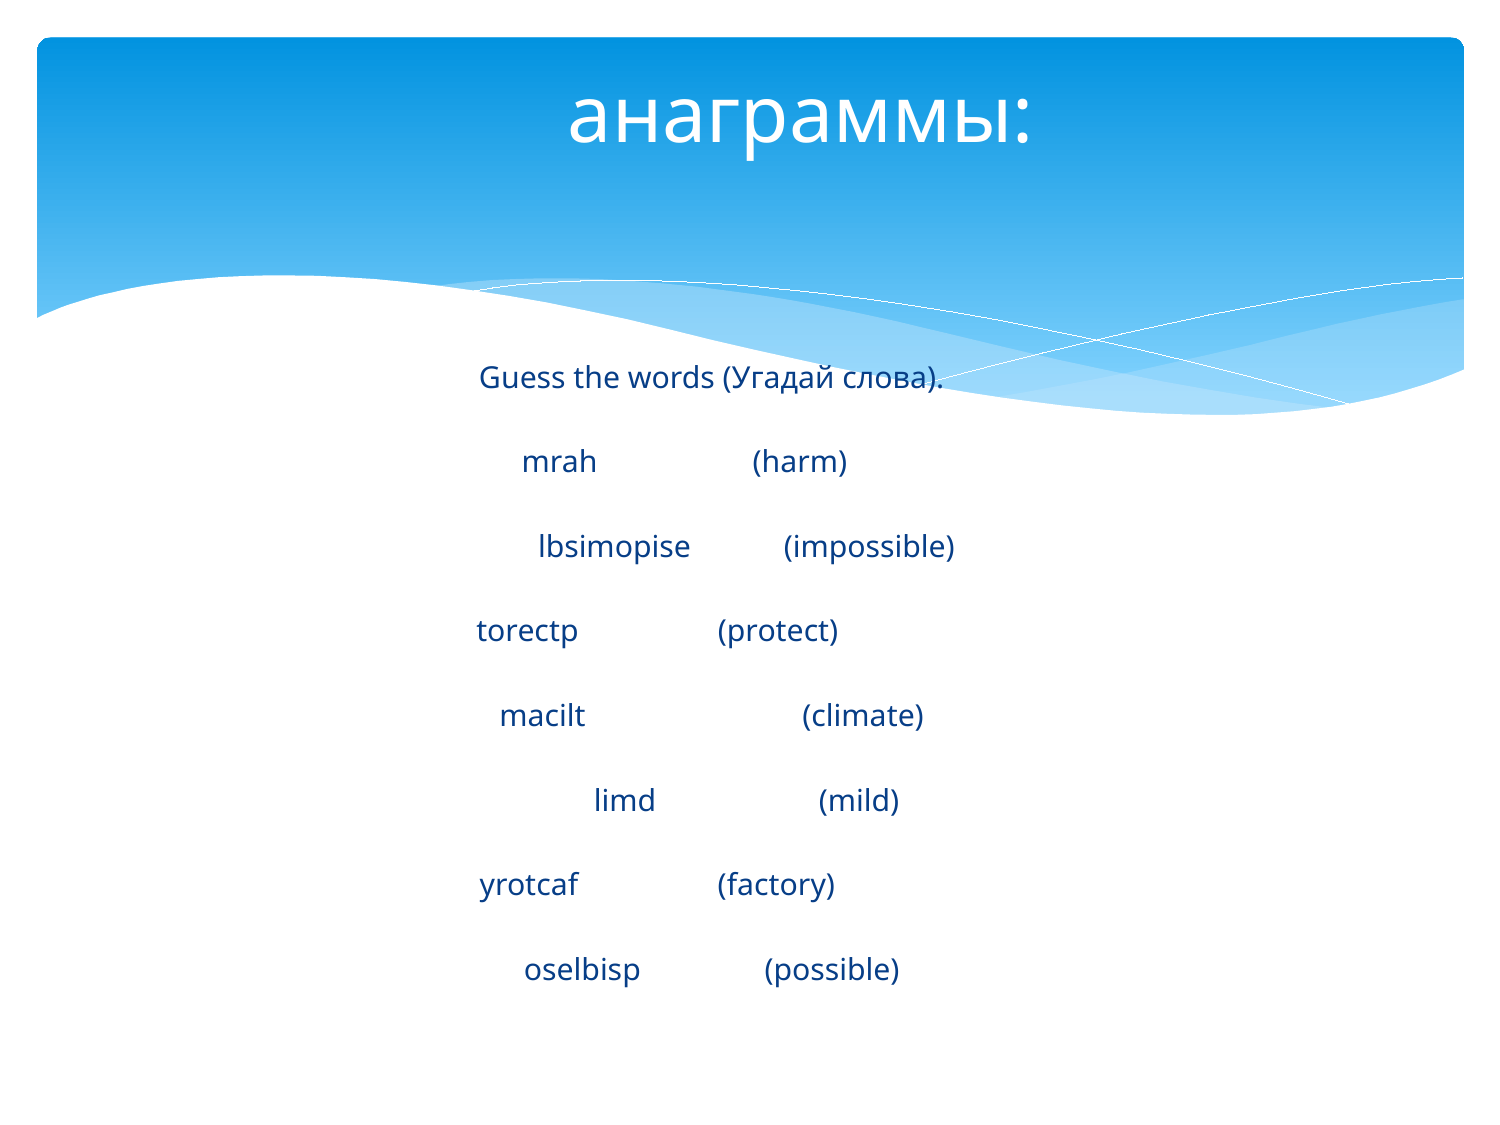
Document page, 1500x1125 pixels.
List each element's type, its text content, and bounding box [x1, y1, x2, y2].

title анаграммы: [75, 55, 1425, 261]
list Guess the words (Угадай слова). mrah (harm) lbsimopise (impossible) torectp (protect) macilt (climate) limd (mild) yrotcaf (factory) oselbisp (possible) [64, 314, 1359, 1005]
